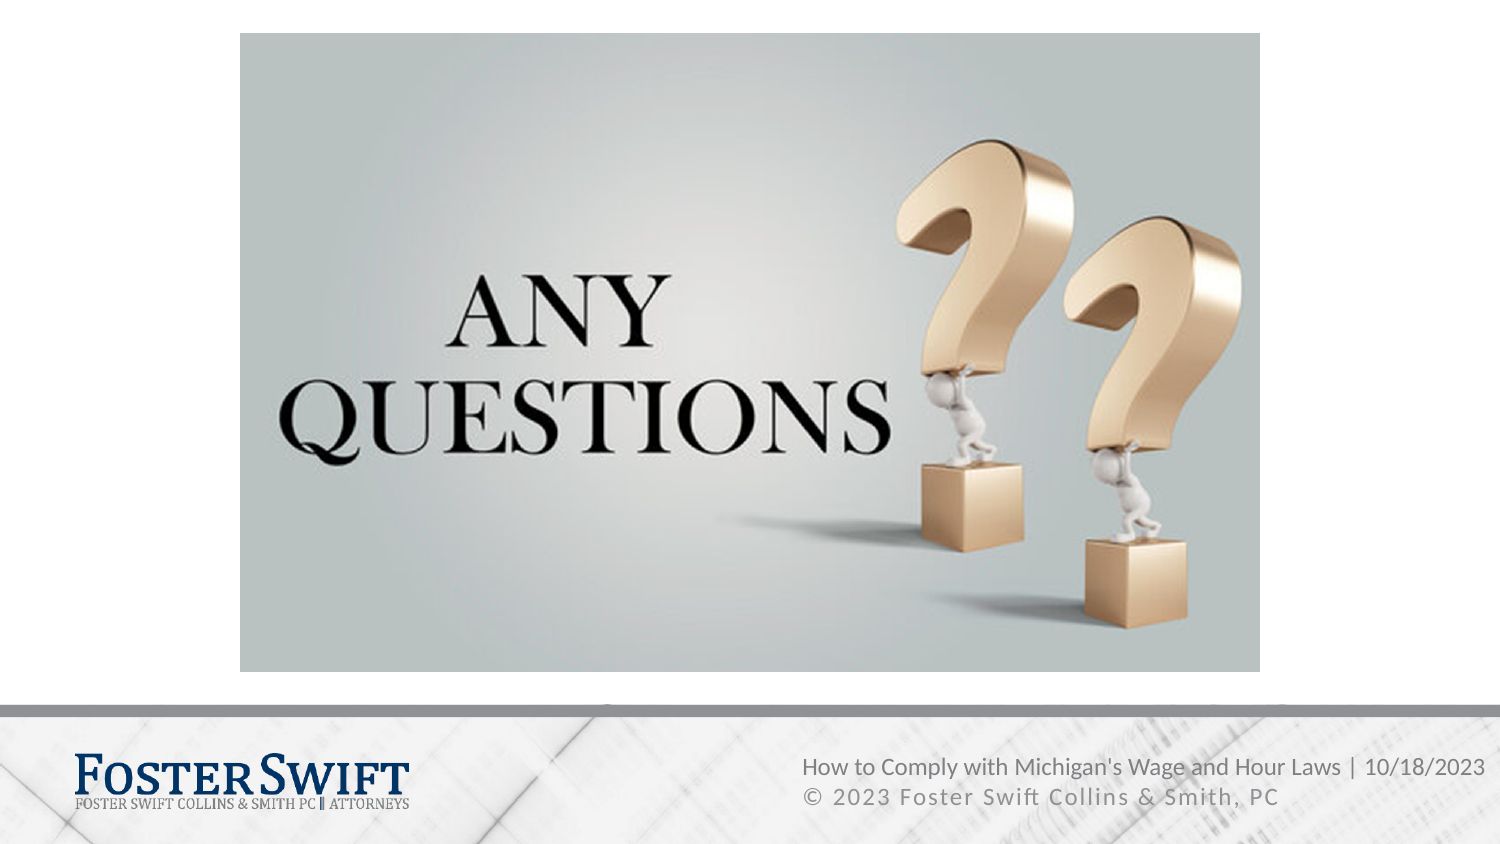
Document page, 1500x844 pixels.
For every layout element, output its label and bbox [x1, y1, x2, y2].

picture [0, 718, 1500, 844]
list [240, 33, 1260, 672]
